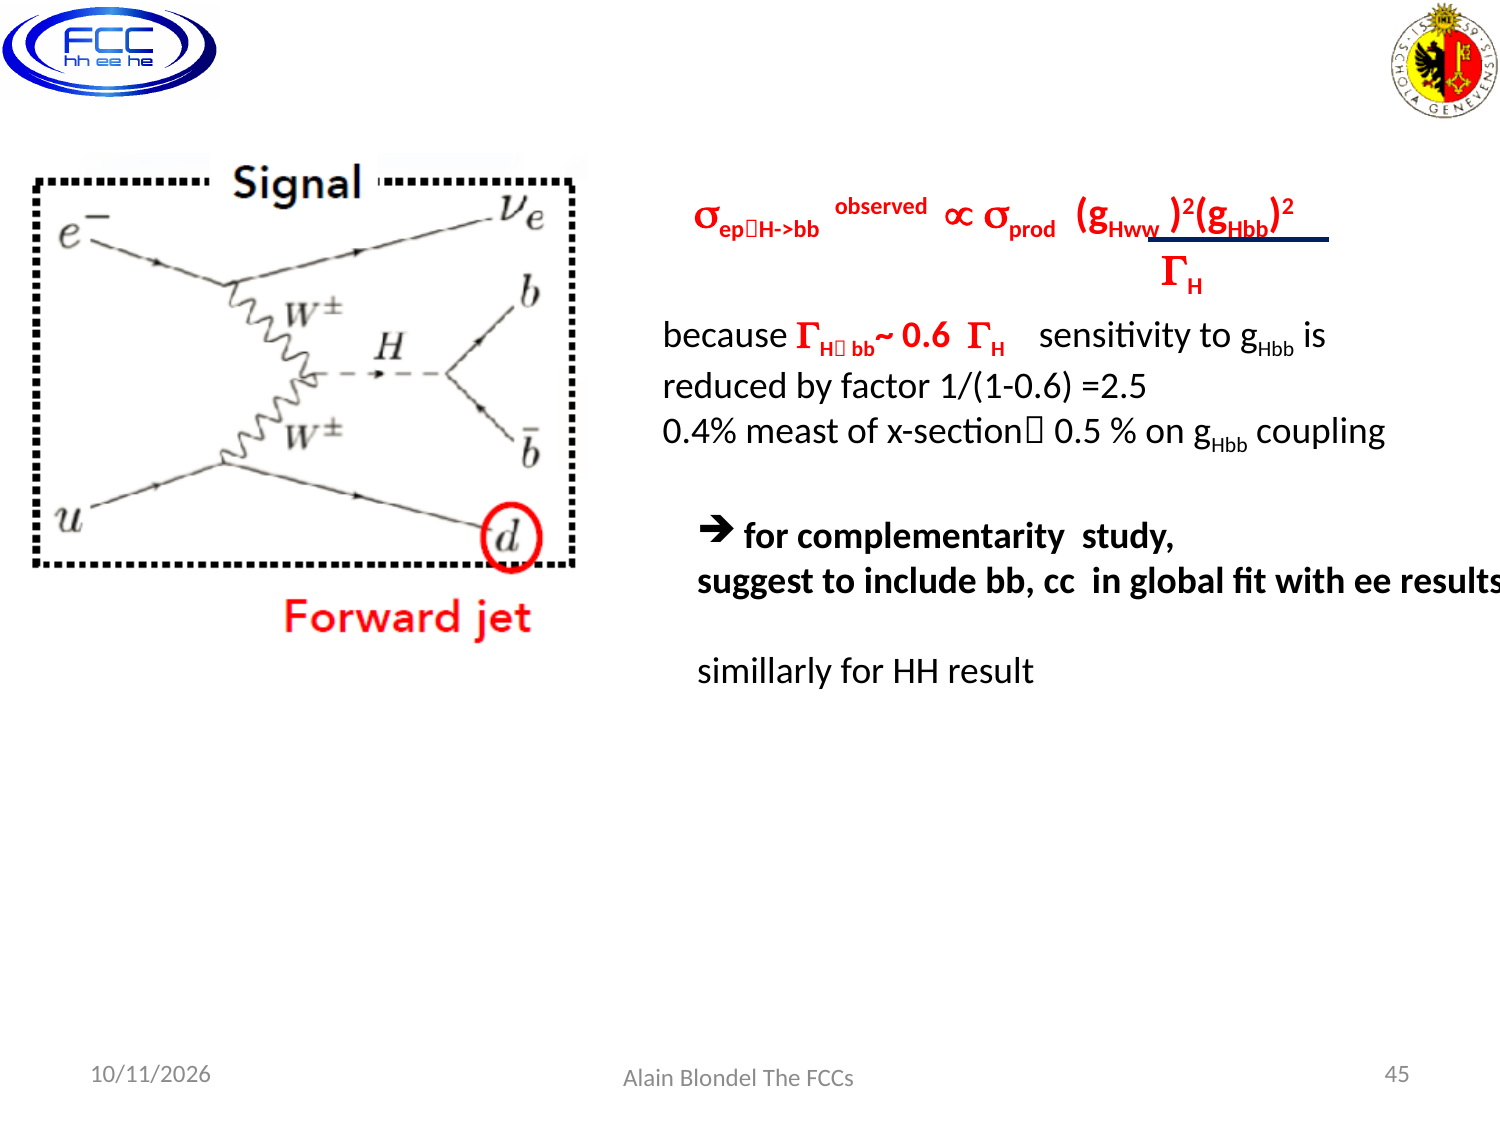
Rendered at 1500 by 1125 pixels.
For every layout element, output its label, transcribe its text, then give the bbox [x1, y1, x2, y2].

slide_number 45 [1074, 1042, 1425, 1103]
text_box for complementarity study, suggest to include bb, cc in global fit with ee results simillarly for HH result [682, 503, 1500, 699]
text_box because H bb~ 0.6 H sensitivity to gHbb is reduced by factor 1/(1-0.6) =2.5 0.4% meast of x-section 0.5 % on gHbb coupling [647, 302, 1401, 465]
picture [1384, 0, 1500, 120]
picture [0, 5, 221, 99]
footer Alain Blondel The FCCs [454, 1046, 1023, 1107]
picture [17, 153, 589, 648]
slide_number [75, 1042, 425, 1103]
text_box epH->bb observed  prod (gHww )2(gHbb)2 H [679, 133, 1376, 302]
